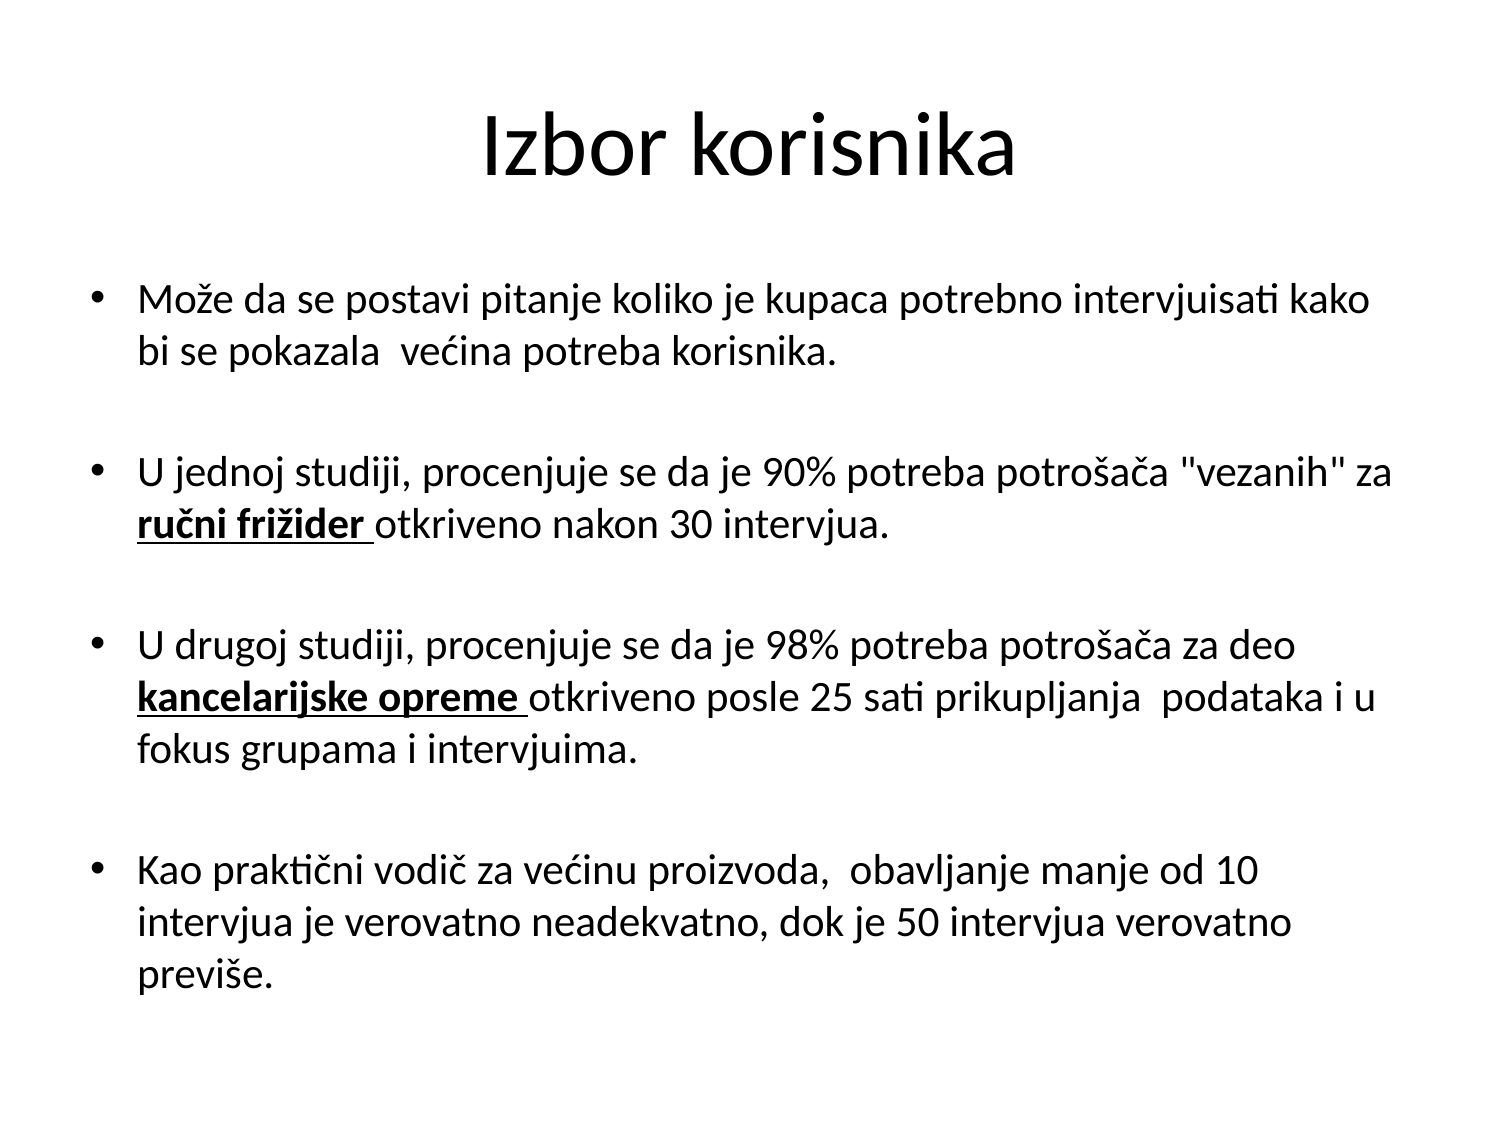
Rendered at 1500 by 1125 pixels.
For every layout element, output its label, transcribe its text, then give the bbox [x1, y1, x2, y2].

title Izbor korisnika [75, 45, 1425, 233]
list Može da se postavi pitanje koliko je kupaca potrebno intervjuisati kako bi se pokazala većina potreba korisnika. U jednoj studiji, procenjuje se da je 90% potreba potrošača "vezanih" za ručni frižider otkriveno nakon 30 intervjua. U drugoj studiji, procenjuje se da je 98% potreba potrošača za deo kancelarijske opreme otkriveno posle 25 sati prikupljanja podataka i u fokus grupama i intervjuima. Kao praktični vodič za većinu proizvoda, obavljanje manje od 10 intervjua je verovatno neadekvatno, dok je 50 intervjua verovatno previše. [75, 262, 1425, 1005]
